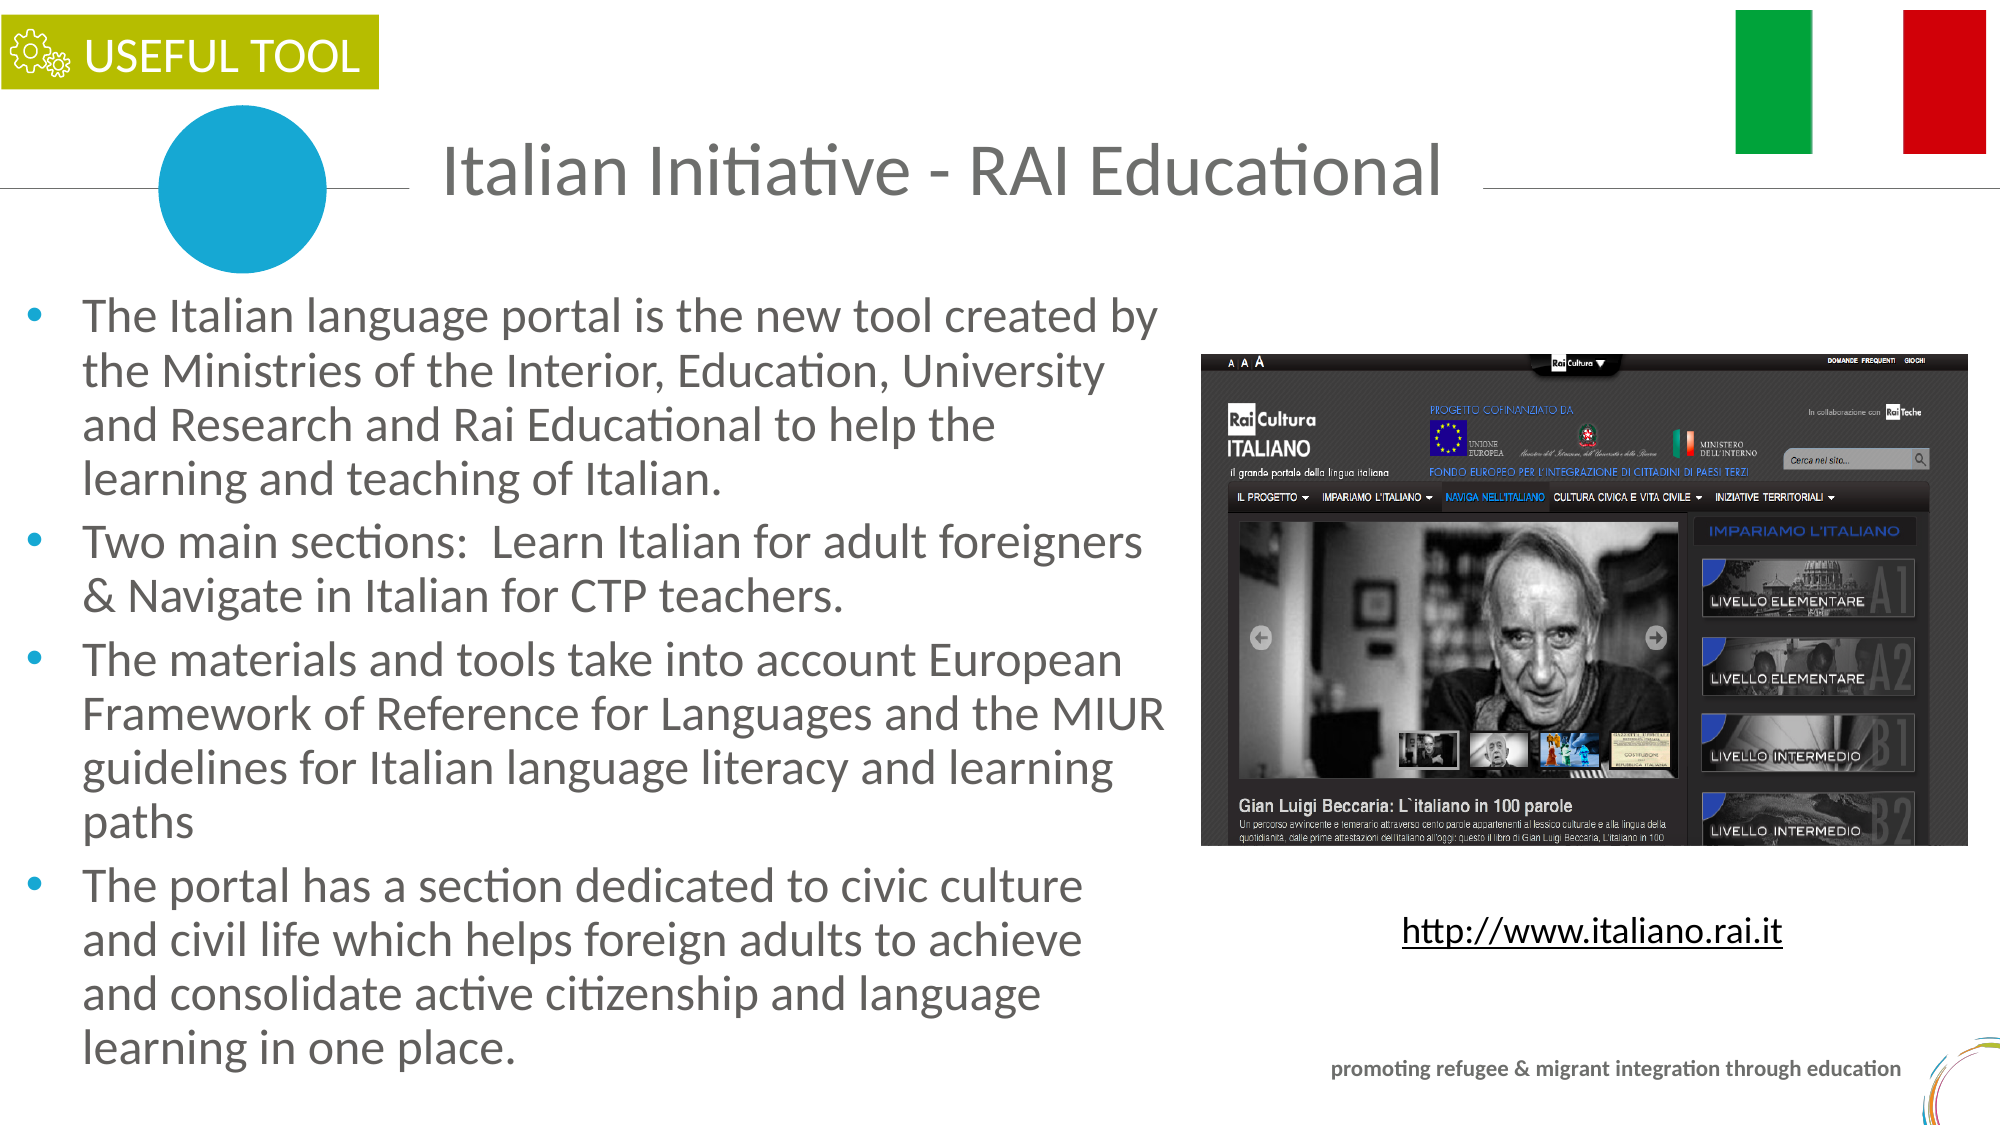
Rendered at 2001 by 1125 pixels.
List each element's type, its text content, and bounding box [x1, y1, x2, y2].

text_box http://www.italiano.rai.it [1386, 899, 1807, 959]
text_box USEFUL TOOL [1, 14, 379, 90]
picture [1735, 10, 1987, 154]
picture [1902, 1030, 2000, 1125]
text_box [10, 29, 70, 77]
list Italian Initiative - RAI Educational [409, 123, 1484, 264]
list The Italian language portal is the new tool created by the Ministries of the Interior, Education, University and Research and Rai Educational to help the learning and teaching of Italian. Two main sections: Learn Italian for adult foreigners & Navigate in Italian for CTP teachers. The materials and tools take into account European Framework of Reference for Languages and the MIUR guidelines for Italian language literacy and learning paths The portal has a section dedicated to civic culture and civil life which helps foreign adults to achieve and consolidate active citizenship and language learning in one place. [10, 282, 1185, 918]
picture [1201, 354, 1968, 846]
